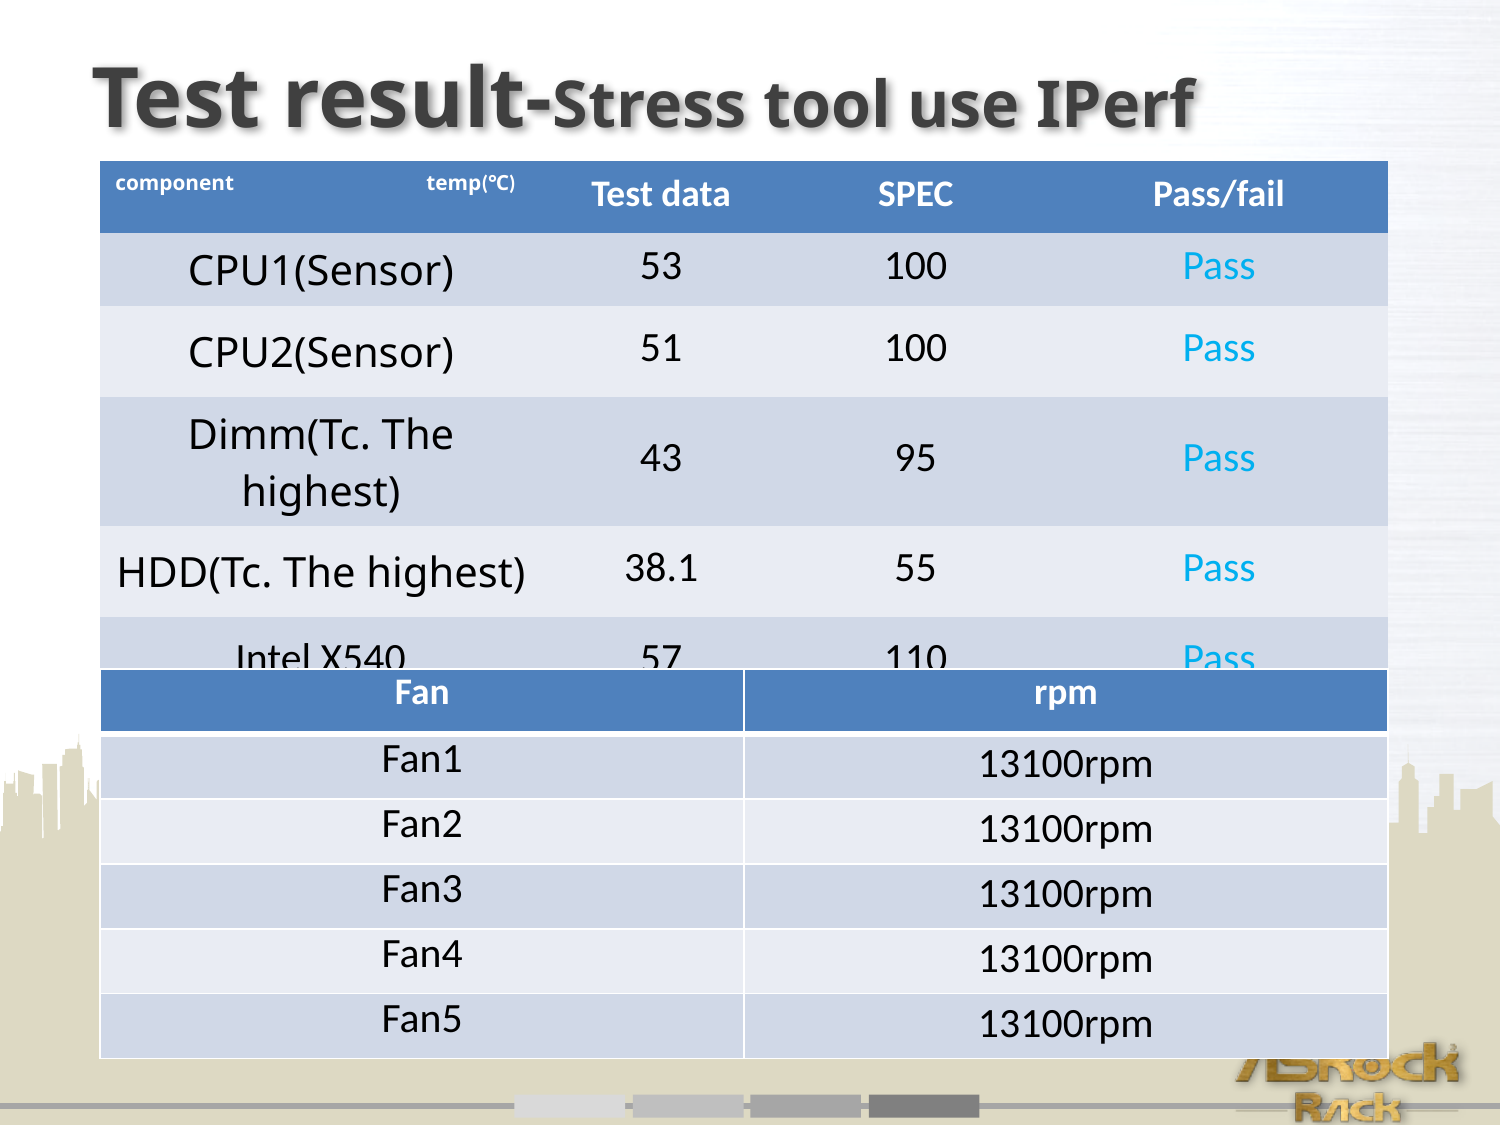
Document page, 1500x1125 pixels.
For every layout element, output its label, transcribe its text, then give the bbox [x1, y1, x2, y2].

table_cell Pass [1050, 233, 1388, 306]
table_cell Fan5 [101, 994, 743, 1058]
table_cell Pass [1050, 397, 1388, 526]
table_cell 100 [781, 306, 1050, 397]
table_cell Fan4 [101, 930, 743, 993]
table_cell 13100rpm [745, 865, 1387, 928]
table_header Test data [541, 161, 781, 233]
table_cell Fan2 [101, 800, 743, 863]
table_cell Fan1 [101, 737, 743, 798]
table_cell Fan3 [101, 865, 743, 928]
table_header rpm [745, 670, 1387, 731]
table_cell 53 [541, 233, 781, 306]
table_header component temp(℃) [100, 161, 541, 233]
table_header SPEC [781, 161, 1050, 233]
table_cell 57 [541, 617, 781, 668]
table_cell 100 [781, 233, 1050, 306]
table_cell 110 [781, 617, 1050, 668]
table_cell 43 [541, 397, 781, 526]
table_header Fan [101, 670, 743, 731]
picture [1222, 1038, 1471, 1125]
table_cell Dimm(Tc. The highest) [100, 397, 541, 526]
table_cell Pass [1050, 306, 1388, 397]
table_cell 51 [541, 306, 781, 397]
table_cell Pass [1050, 526, 1388, 617]
table_cell 95 [781, 397, 1050, 526]
table_header Pass/fail [1050, 161, 1388, 233]
table_cell HDD(Tc. The highest) [100, 526, 541, 617]
table_cell CPU2(Sensor) [100, 306, 541, 397]
table_cell 13100rpm [745, 800, 1387, 863]
table_cell 55 [781, 526, 1050, 617]
table_cell 13100rpm [745, 930, 1387, 993]
table_cell 13100rpm [745, 994, 1387, 1058]
table_cell 13100rpm [745, 737, 1387, 798]
table_cell CPU1(Sensor) [100, 233, 541, 306]
table_cell Pass [1050, 617, 1388, 668]
table_cell 38.1 [541, 526, 781, 617]
title Test result-Stress tool use IPerf [76, 0, 1427, 188]
table_cell Intel X540 [100, 617, 541, 668]
